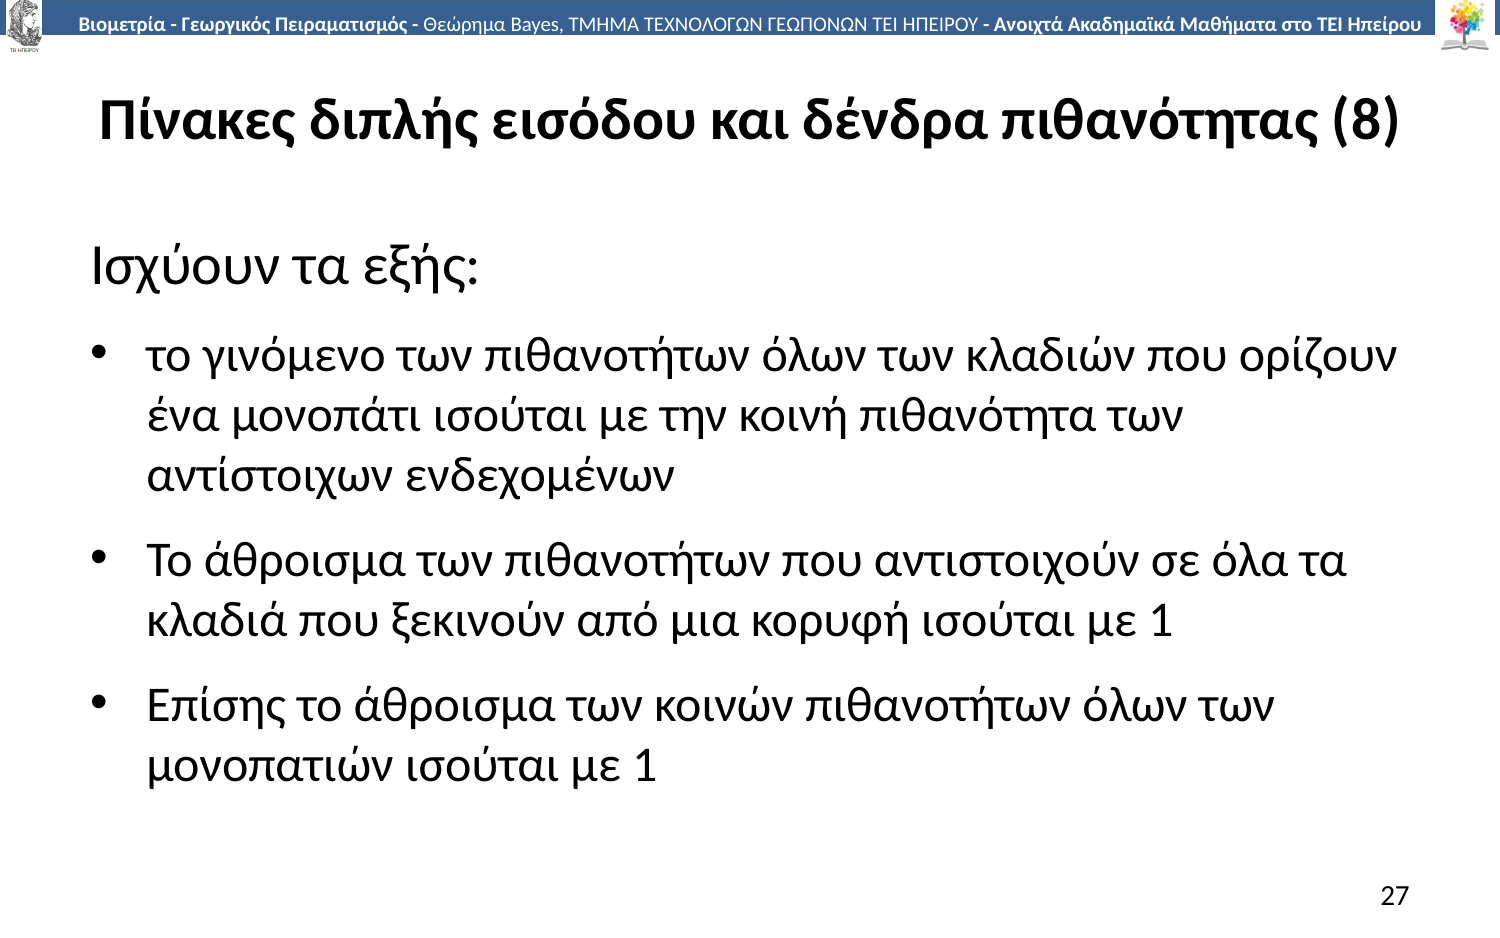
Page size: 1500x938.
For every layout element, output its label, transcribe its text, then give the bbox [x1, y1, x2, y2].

list Ισχύουν τα εξής: το γινόμενο των πιθανοτήτων όλων των κλαδιών που ορίζουν ένα μονοπάτι ισούται με την κοινή πιθανότητα των αντίστοιχων ενδεχομένων Το άθροισμα των πιθανοτήτων που αντιστοιχούν σε όλα τα κλαδιά που ξεκινούν από μια κορυφή ισούται με 1 Επίσης το άθροισμα των κοινών πιθανοτήτων όλων των μονοπατιών ισούται με 1 [75, 218, 1425, 838]
picture [6, 0, 42, 54]
picture [1435, 0, 1495, 52]
title Πίνακες διπλής εισόδου και δένδρα πιθανότητας (8) [75, 37, 1425, 194]
slide_number 27 [1074, 868, 1425, 919]
